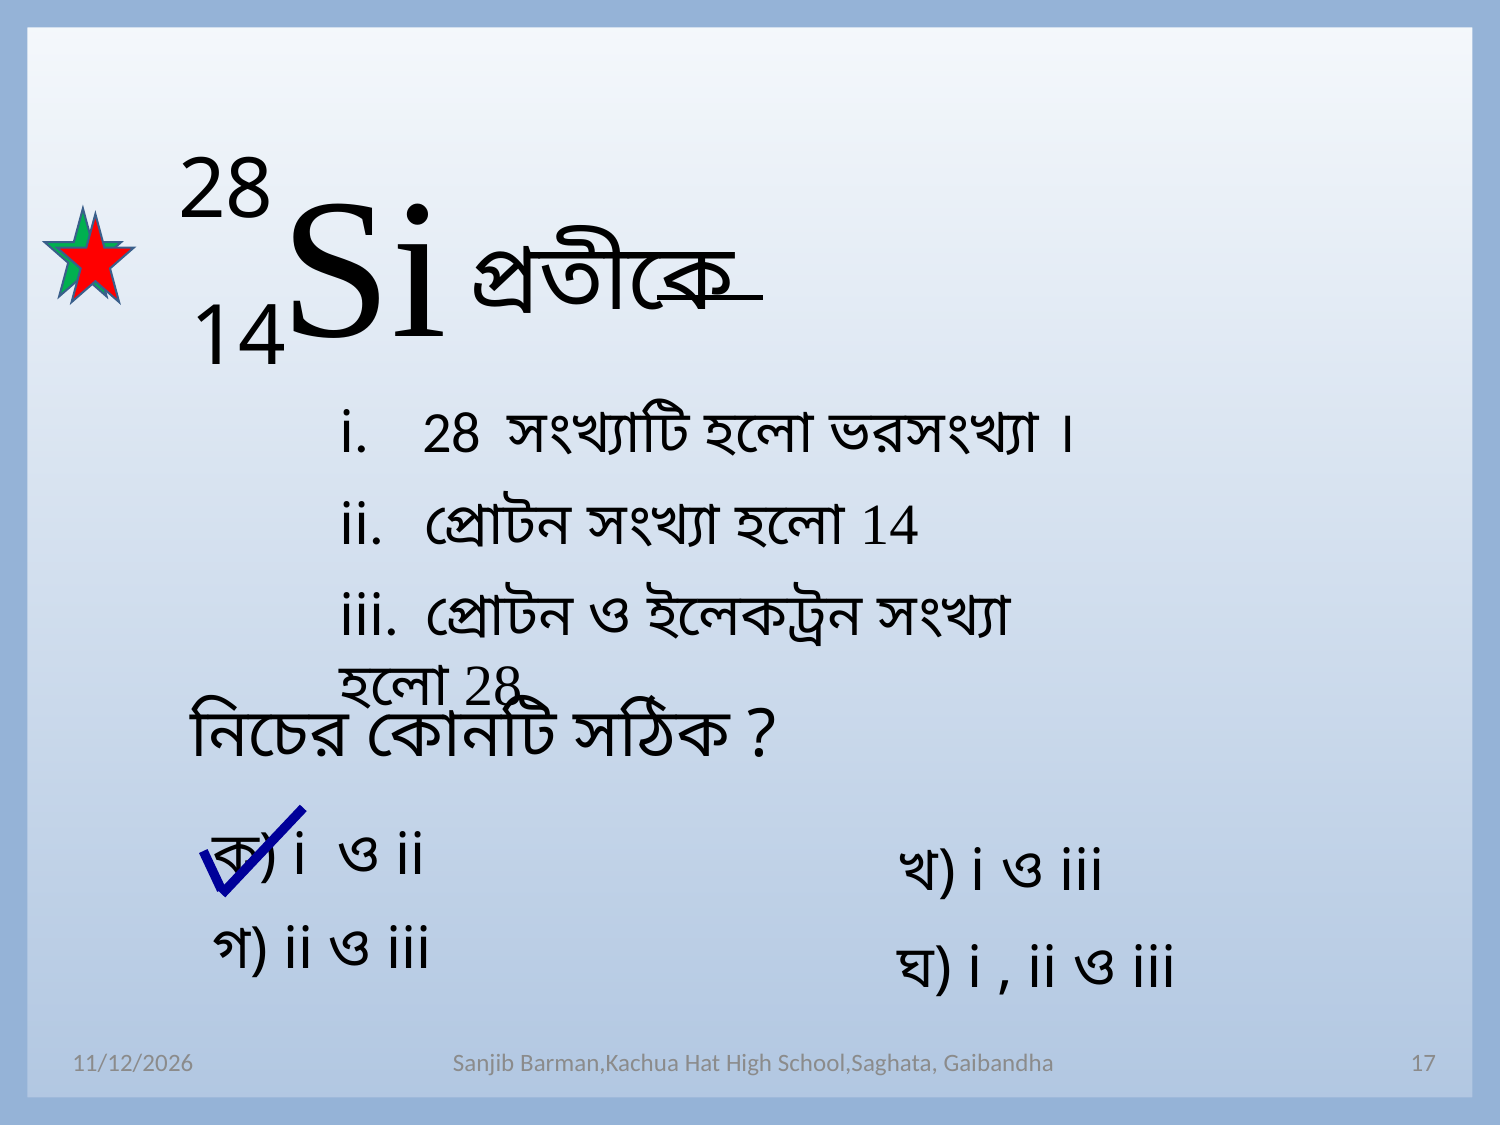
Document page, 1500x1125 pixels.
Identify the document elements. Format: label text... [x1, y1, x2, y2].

text_box i. 28 সংখ্যাটি হলো ভরসংখ্যা । [324, 386, 1114, 471]
text_box গ) ii ও iii [197, 902, 528, 987]
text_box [455, 210, 1213, 337]
text_box নিচের কোনটি সঠিক ? [176, 682, 1005, 777]
text_box ক) i ও ii [304, 808, 528, 894]
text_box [163, 126, 479, 390]
text_box ii. প্রোটন সংখ্যা হলো 14 [324, 478, 1114, 564]
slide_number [57, 1032, 394, 1092]
text_box ক) i ও ii [197, 808, 203, 894]
text_box ঘ) i , ii ও iii [882, 922, 1213, 1007]
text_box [44, 208, 134, 303]
footer Sanjib Barman,Kachua Hat High School,Saghata, Gaibandha [394, 1032, 1113, 1092]
text_box iii. প্রোটন ও ইলেকট্রন সংখ্যা হলো 28 [324, 569, 1114, 725]
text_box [203, 807, 304, 895]
slide_number 17 [1113, 1032, 1451, 1092]
text_box খ) i ও iii [882, 824, 1213, 910]
